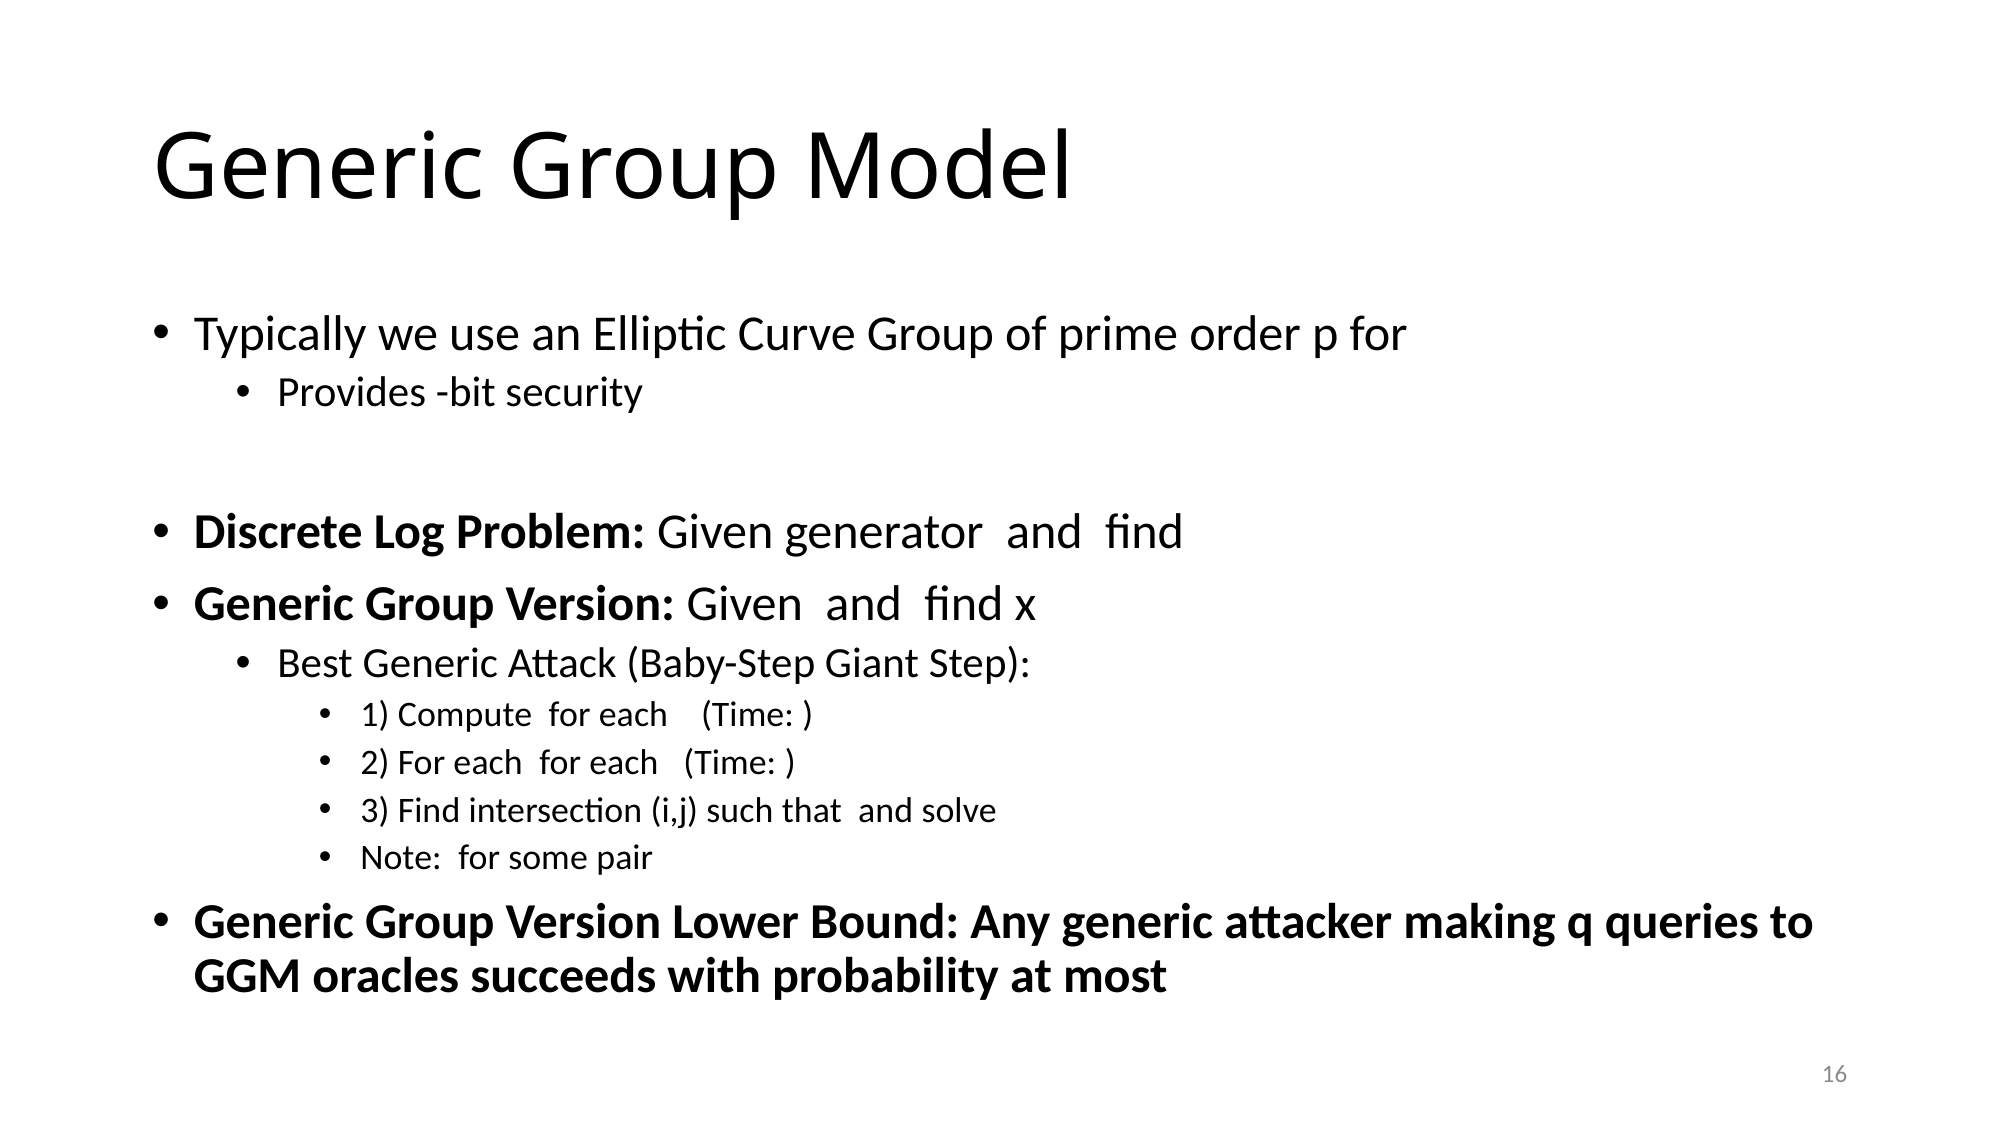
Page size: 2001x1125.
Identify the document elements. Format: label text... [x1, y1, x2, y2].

slide_number 16 [1412, 1042, 1863, 1103]
title Generic Group Model [137, 59, 1863, 278]
